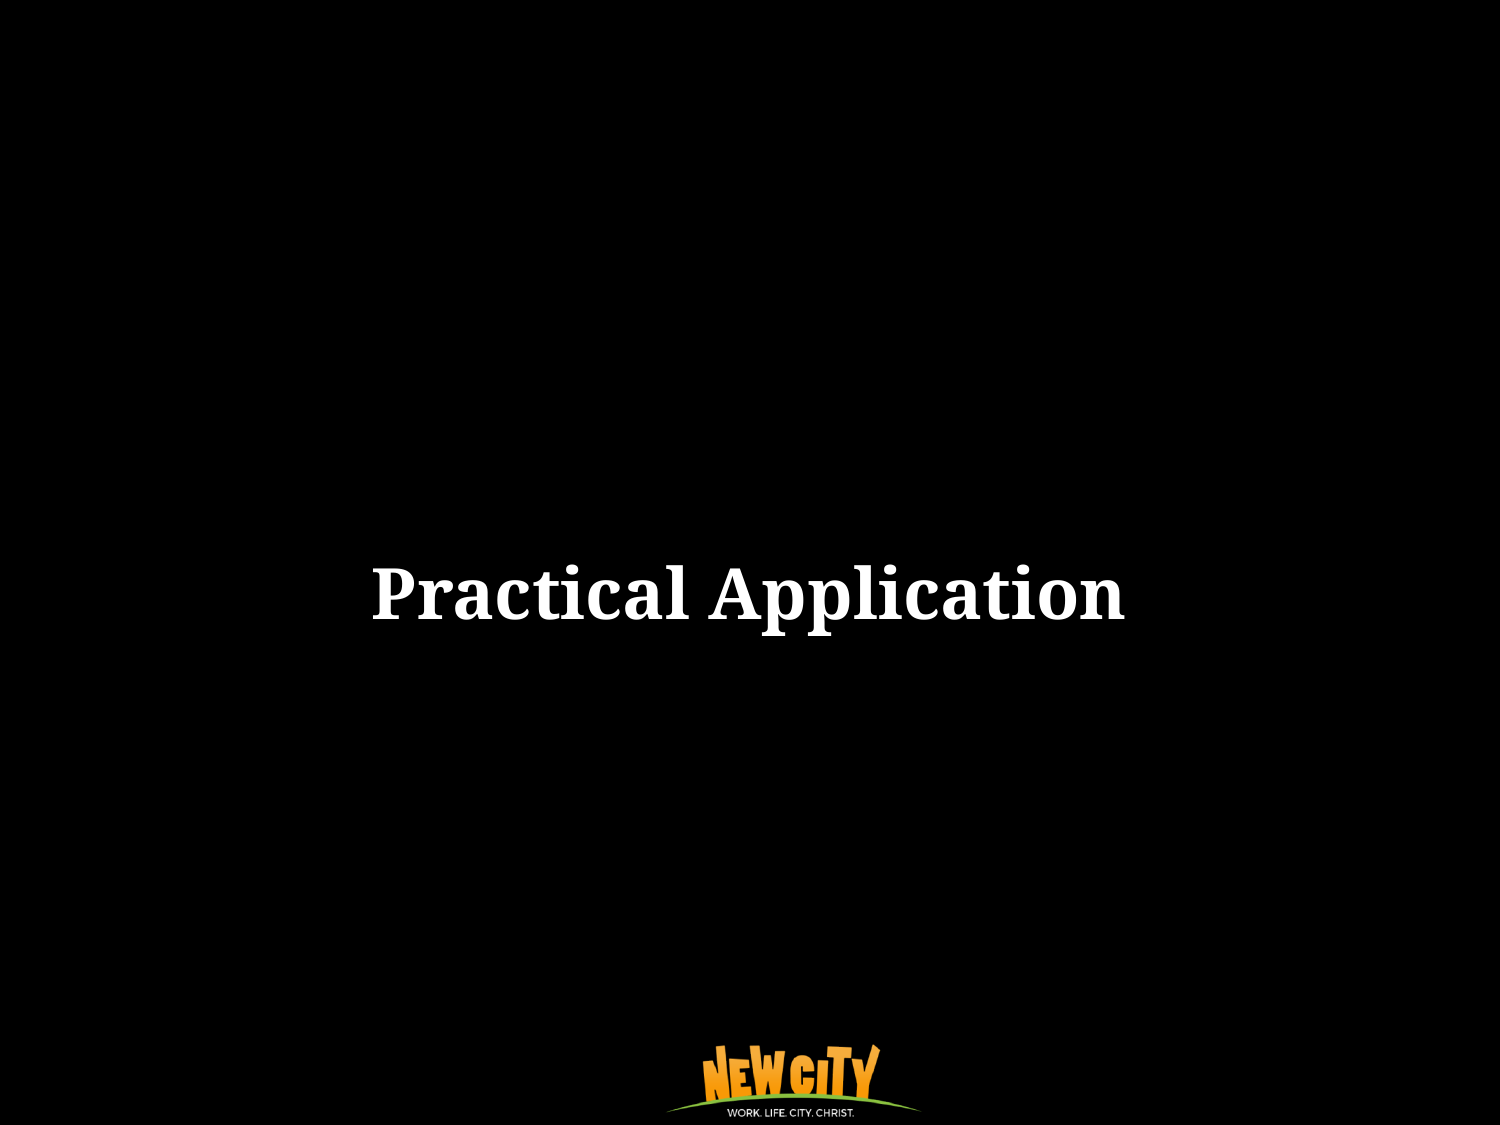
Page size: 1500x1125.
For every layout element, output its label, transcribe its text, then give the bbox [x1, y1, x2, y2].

picture [662, 1035, 926, 1124]
title Practical Application [111, 41, 1388, 1013]
